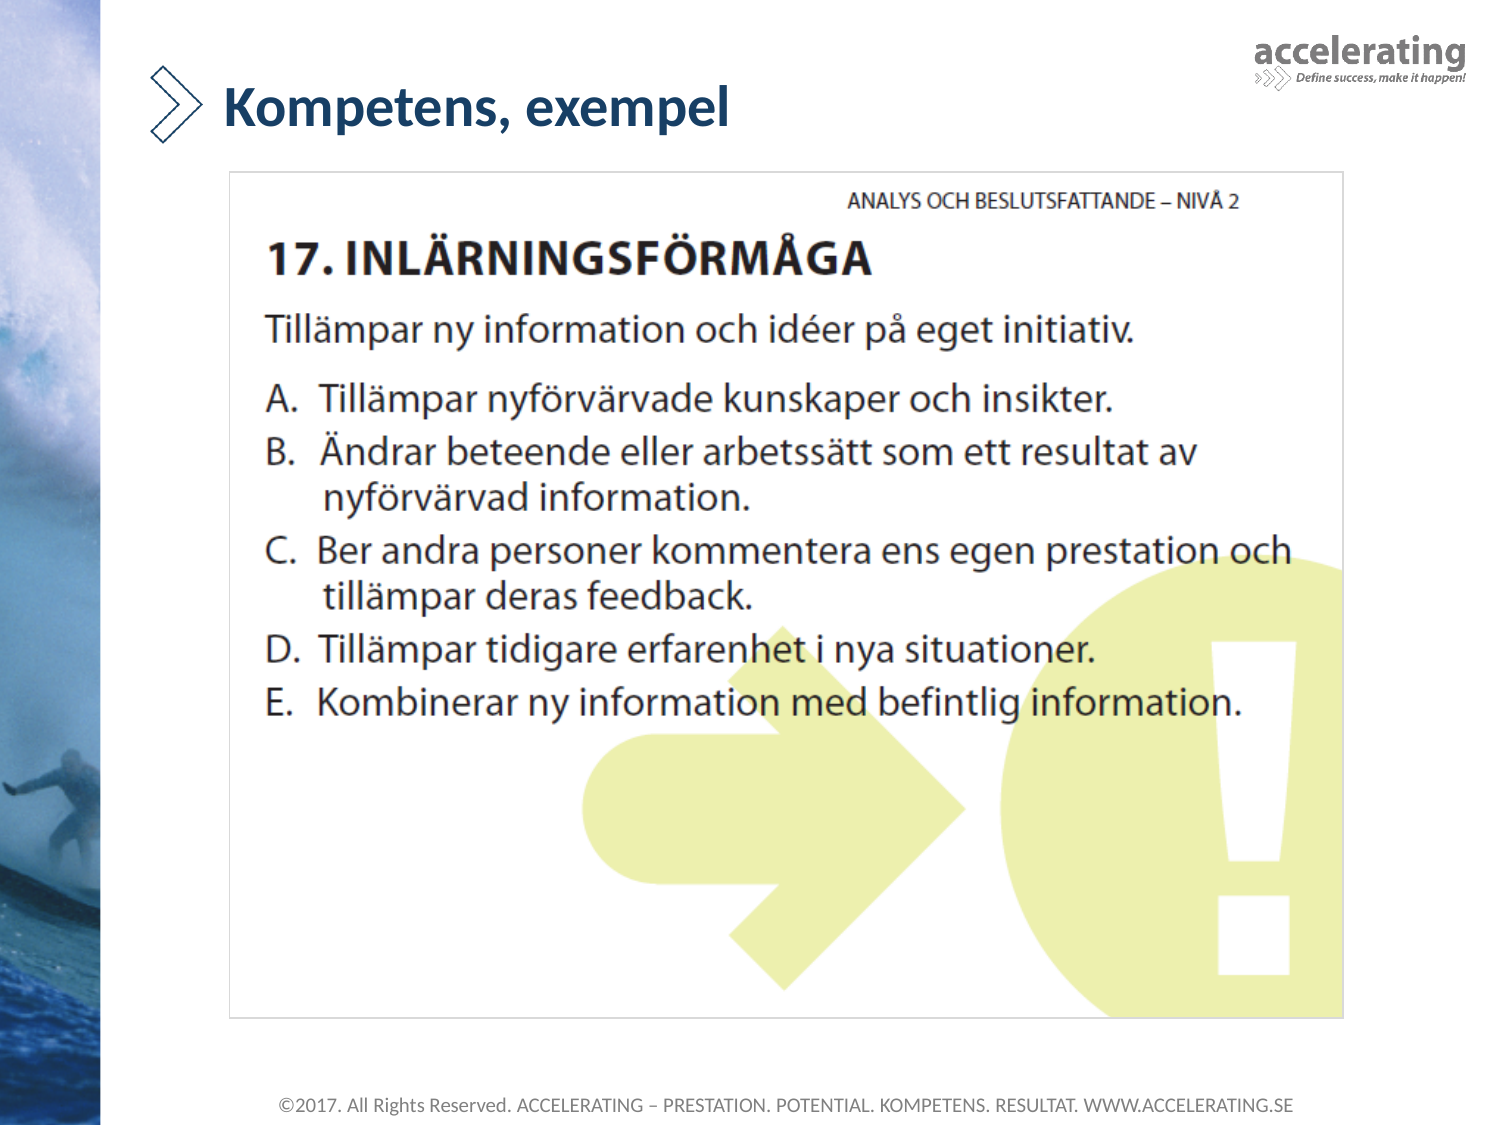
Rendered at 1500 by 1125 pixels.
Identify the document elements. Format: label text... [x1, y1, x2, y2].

picture [230, 172, 1343, 1018]
picture [144, 60, 207, 149]
title Kompetens, exempel [209, 19, 1353, 196]
picture [0, 0, 101, 1125]
picture [1353, 30, 1471, 96]
